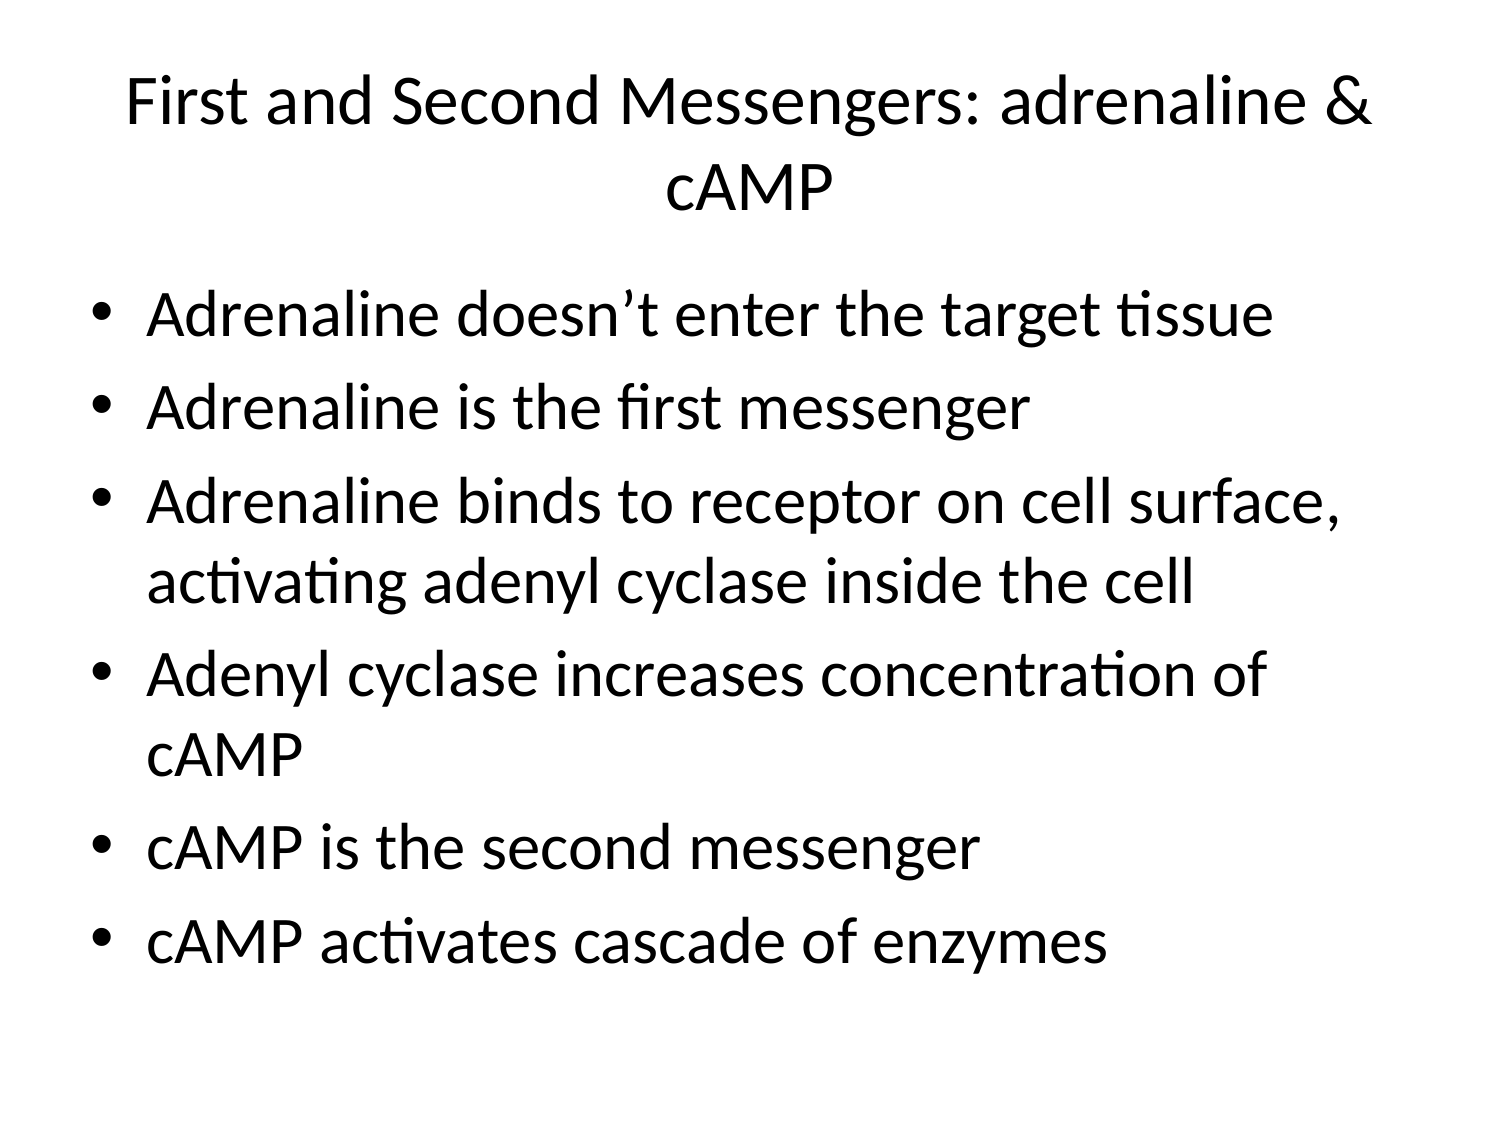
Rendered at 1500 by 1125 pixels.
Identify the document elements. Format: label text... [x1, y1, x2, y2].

list Adrenaline doesn’t enter the target tissue Adrenaline is the first messenger Adrenaline binds to receptor on cell surface, activating adenyl cyclase inside the cell Adenyl cyclase increases concentration of cAMP cAMP is the second messenger cAMP activates cascade of enzymes [75, 262, 1425, 1005]
title First and Second Messengers: adrenaline & cAMP [75, 45, 1425, 233]
